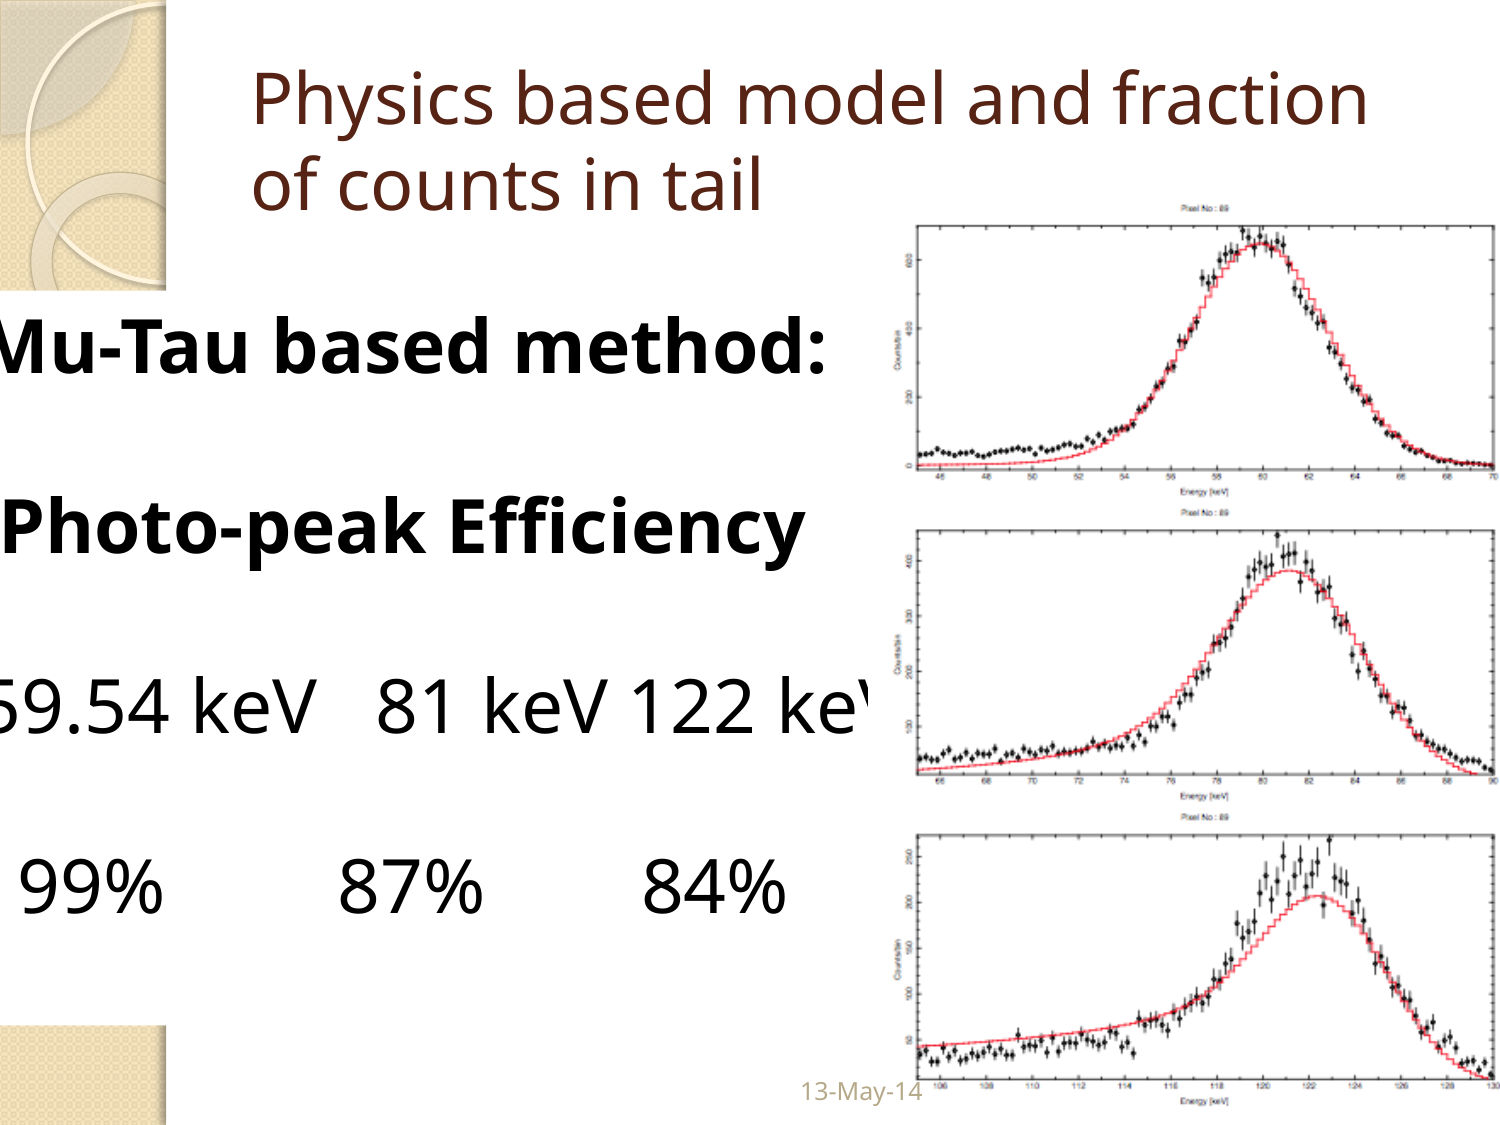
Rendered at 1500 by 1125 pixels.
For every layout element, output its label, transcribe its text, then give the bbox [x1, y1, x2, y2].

picture [867, 188, 1500, 1125]
text_box Mu-Tau based method: Photo-peak Efficiency 59.54 keV 81 keV 122 keV 99% 87% 84% [0, 290, 860, 1026]
title Physics based model and fraction of counts in tail [235, 45, 1466, 233]
slide_number 13-May-14 [587, 1034, 860, 1113]
